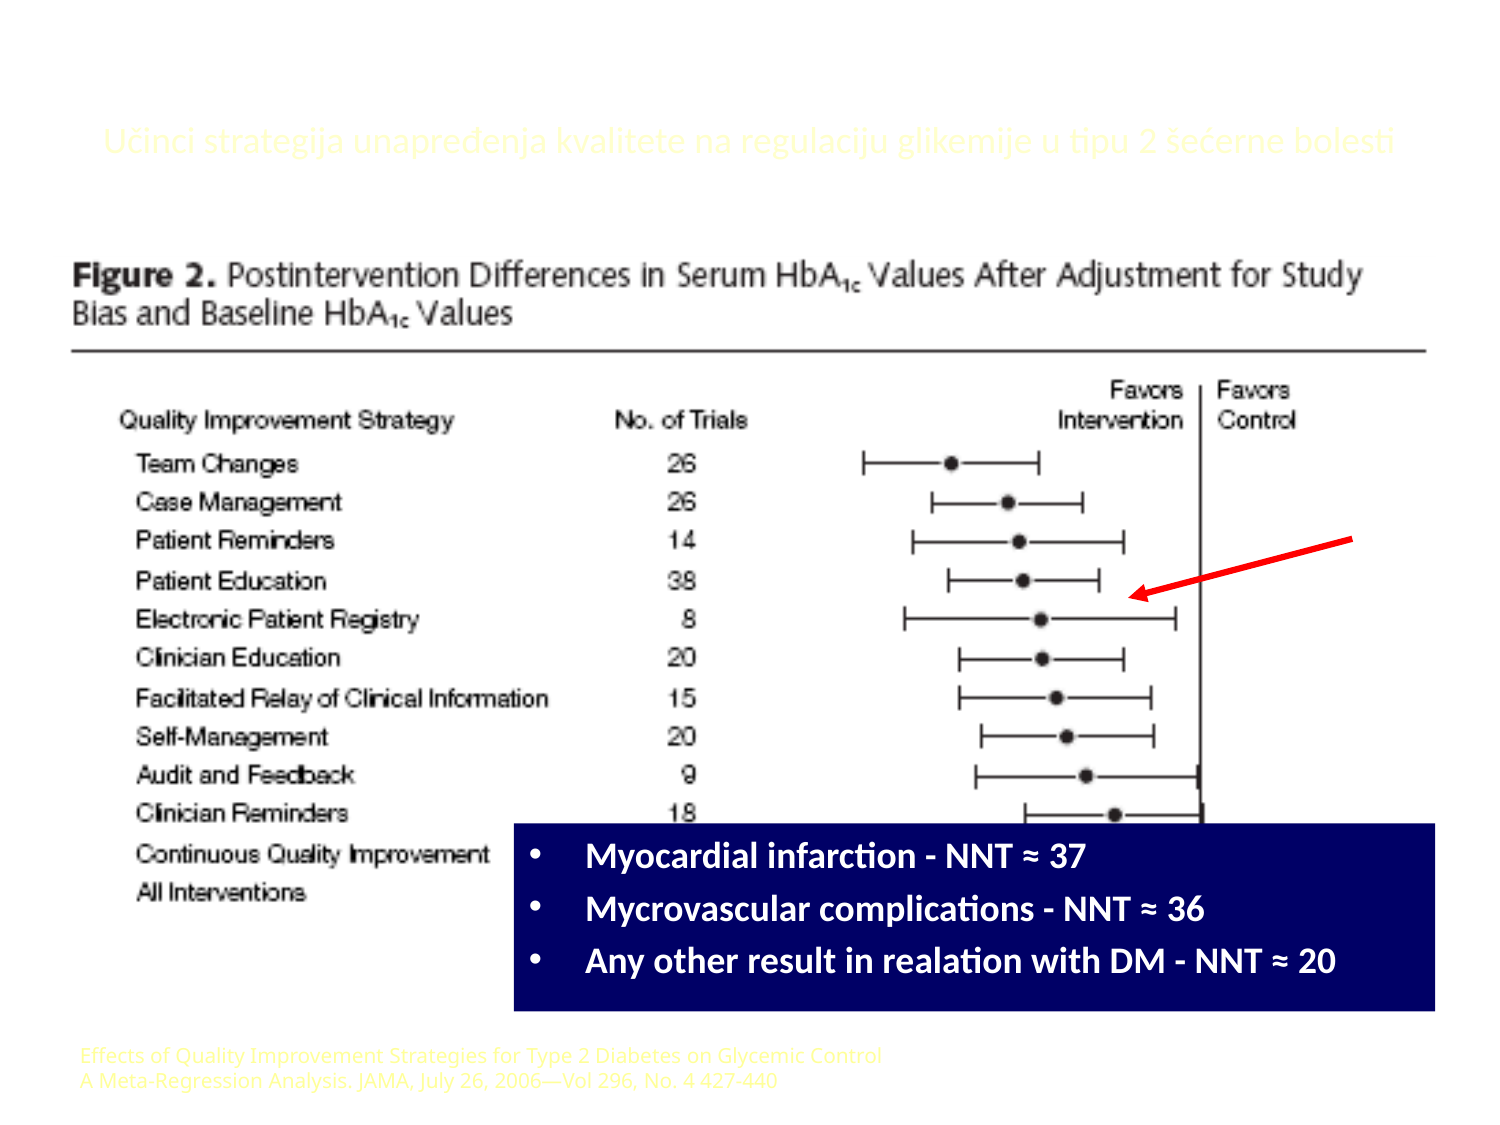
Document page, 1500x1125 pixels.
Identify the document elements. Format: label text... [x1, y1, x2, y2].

title Učinci strategija unapređenja kvalitete na regulaciju glikemije u tipu 2 šećerne bolesti [75, 45, 1425, 233]
text_box Effects of Quality Improvement Strategies for Type 2 Diabetes on Glycemic Control A Meta-Regression Analysis. JAMA, July 26, 2006—Vol 296, No. 4 427-440 [64, 1034, 1140, 1100]
picture [52, 255, 1436, 1011]
